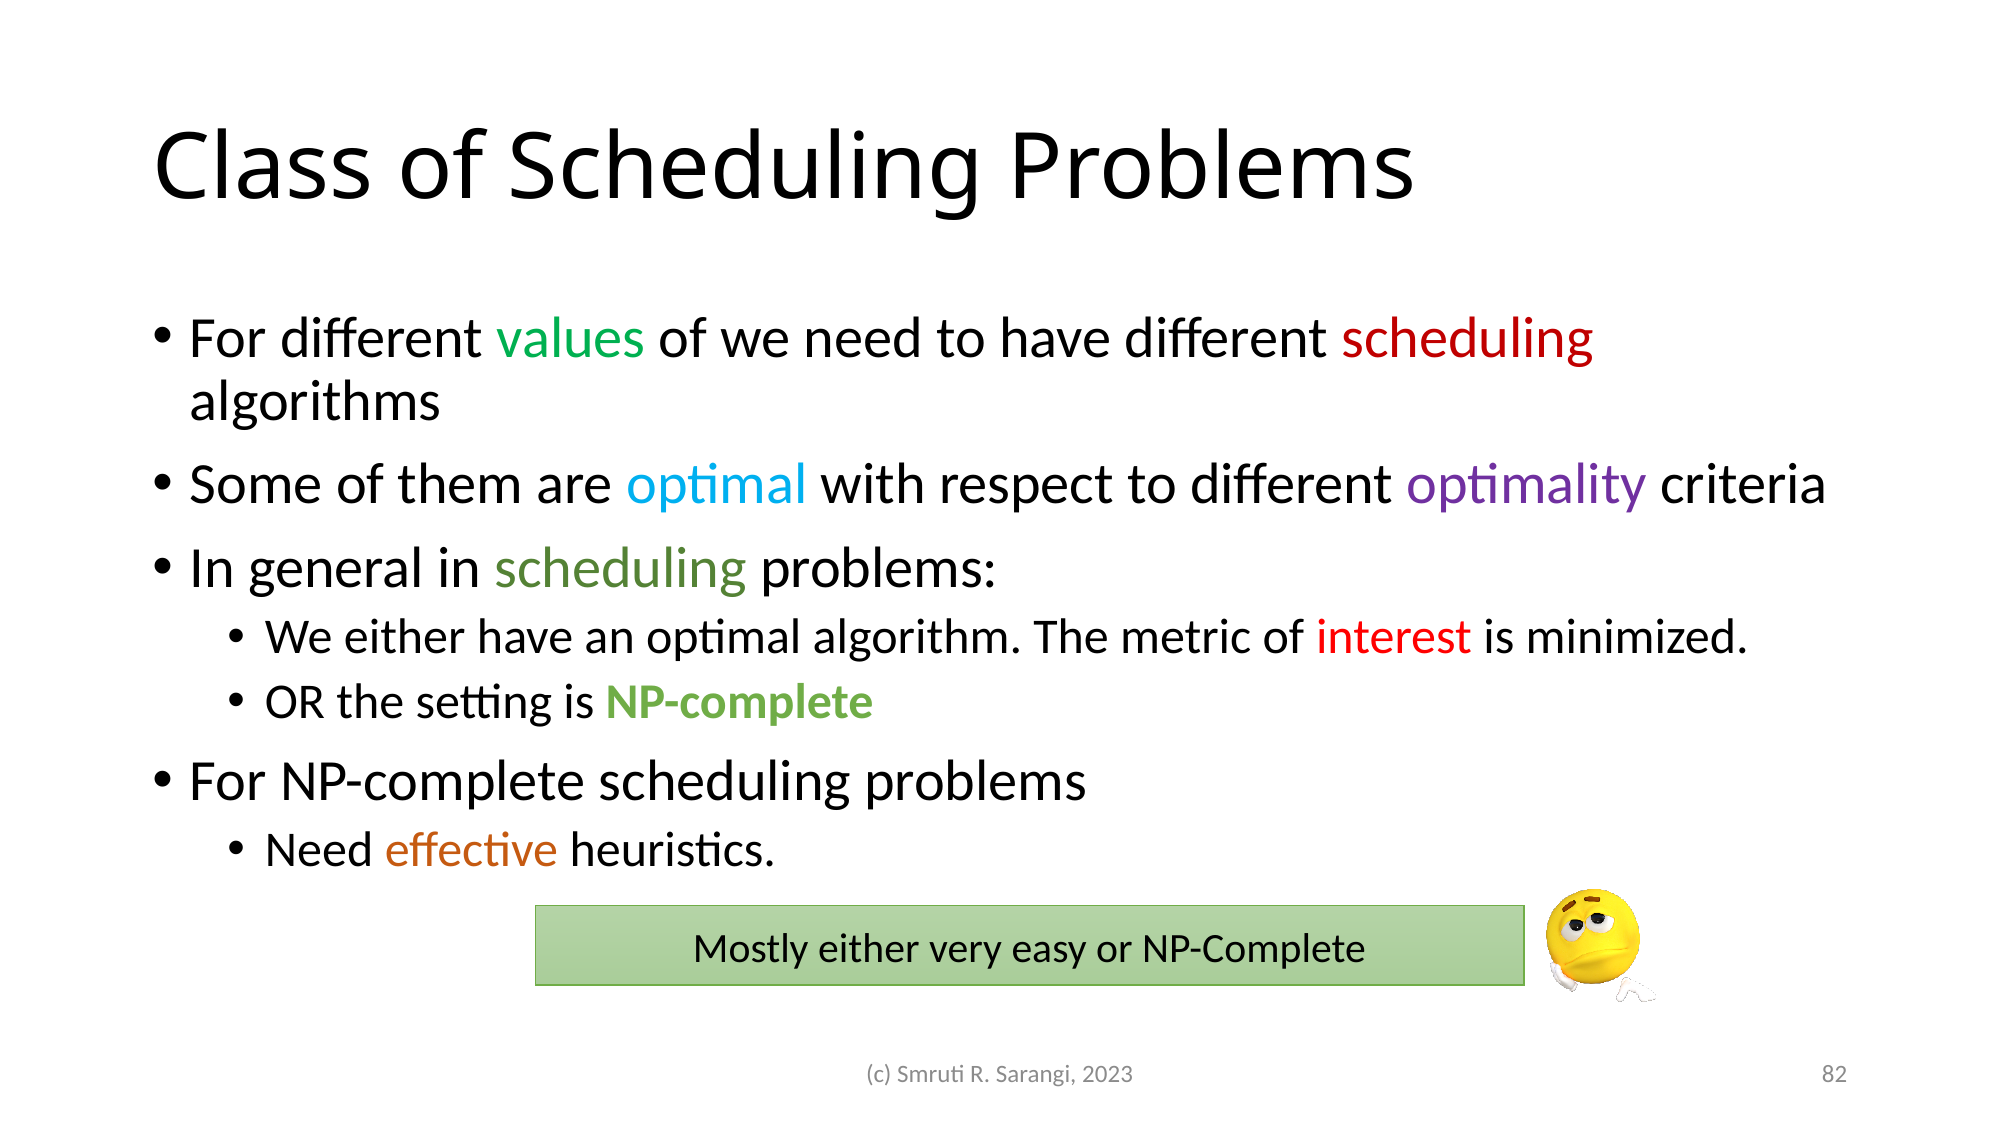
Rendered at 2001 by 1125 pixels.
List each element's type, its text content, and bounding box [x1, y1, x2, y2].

title Class of Scheduling Problems [137, 59, 1863, 278]
text_box Mostly either very easy or NP-Complete [535, 905, 1502, 986]
picture [1502, 882, 1690, 1008]
footer (c) Smruti R. Sarangi, 2023 [662, 1042, 1338, 1103]
slide_number 82 [1412, 1042, 1863, 1103]
